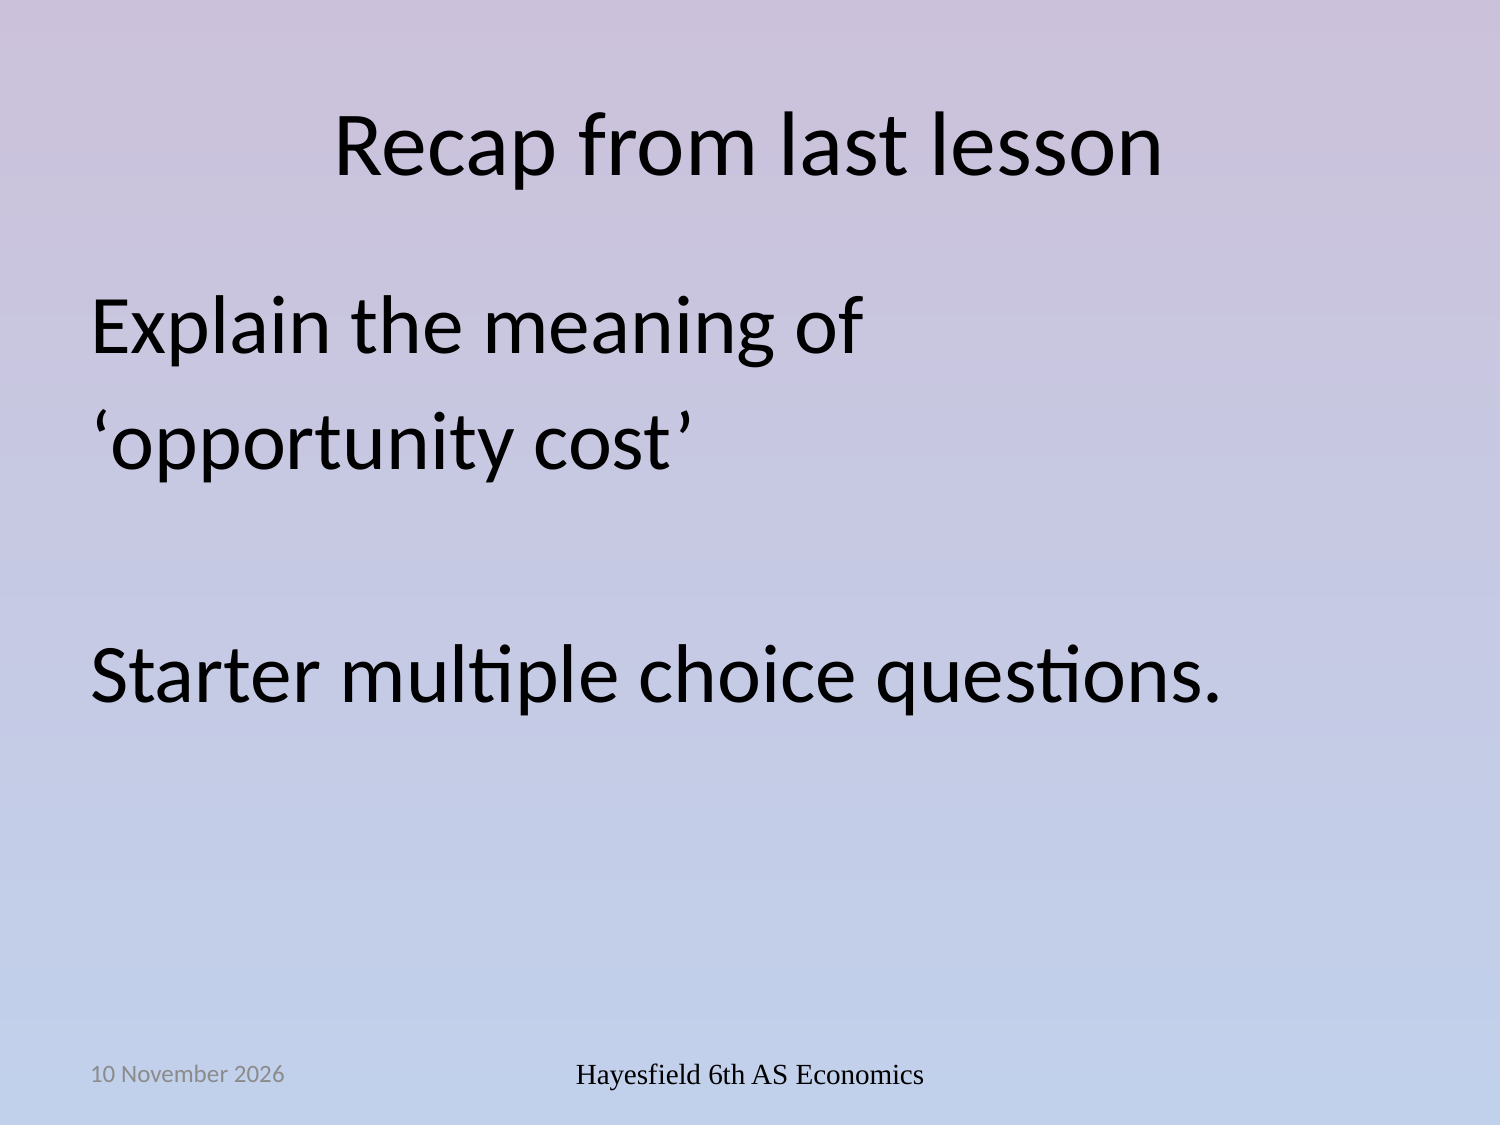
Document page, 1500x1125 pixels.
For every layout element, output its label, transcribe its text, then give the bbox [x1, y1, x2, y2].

list Explain the meaning of ‘opportunity cost’ Starter multiple choice questions. [75, 262, 1425, 1005]
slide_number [75, 1042, 425, 1103]
footer Hayesfield 6th AS Economics [512, 1042, 988, 1103]
title Recap from last lesson [75, 45, 1425, 233]
